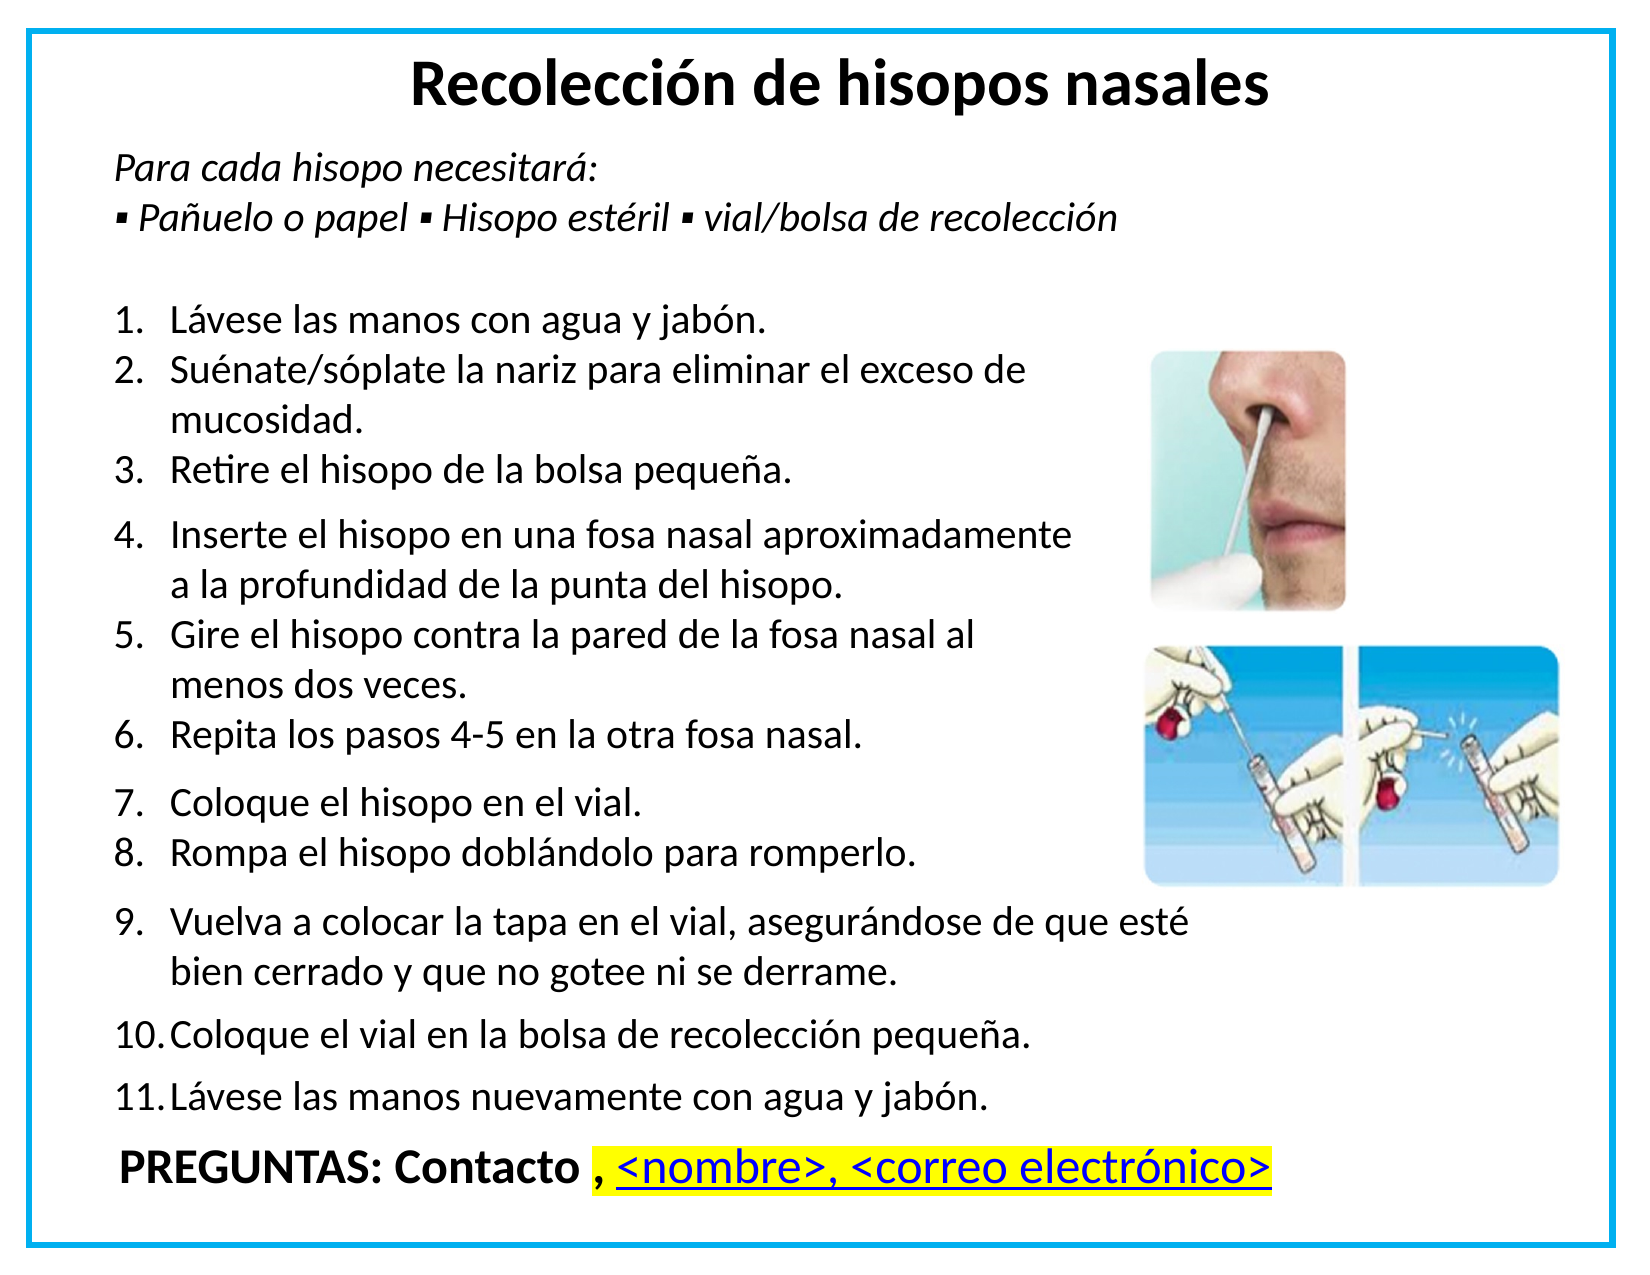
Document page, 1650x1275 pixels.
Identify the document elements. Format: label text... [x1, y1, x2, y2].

picture [1145, 348, 1350, 614]
text_box Inserte el hisopo en una fosa nasal aproximadamente a la profundidad de la punta del hisopo. Gire el hisopo contra la pared de la fosa nasal al menos dos veces. Repita los pasos 4-5 en la otra fosa nasal. [98, 499, 1100, 707]
text_box Lávese las manos con agua y jabón. Suénate/sóplate la nariz para eliminar el exceso de mucosidad. Retire el hisopo de la bolsa pequeña. [98, 284, 1079, 499]
text_box Recolección de hisopos nasales [395, 31, 1296, 127]
text_box PREGUNTAS: Contacto , <nombre>, <correo electrónico> [104, 1125, 1576, 1201]
text_box Vuelva a colocar la tapa en el vial, asegurándose de que esté bien cerrado y que no gotee ni se derrame. Coloque el vial en la bolsa de recolección pequeña. Lávese las manos nuevamente con agua y jabón. [98, 886, 1248, 1127]
picture [1136, 644, 1576, 890]
text_box Coloque el hisopo en el vial. Rompa el hisopo doblándolo para romperlo. [98, 707, 1136, 886]
text_box [28, 30, 1613, 1246]
